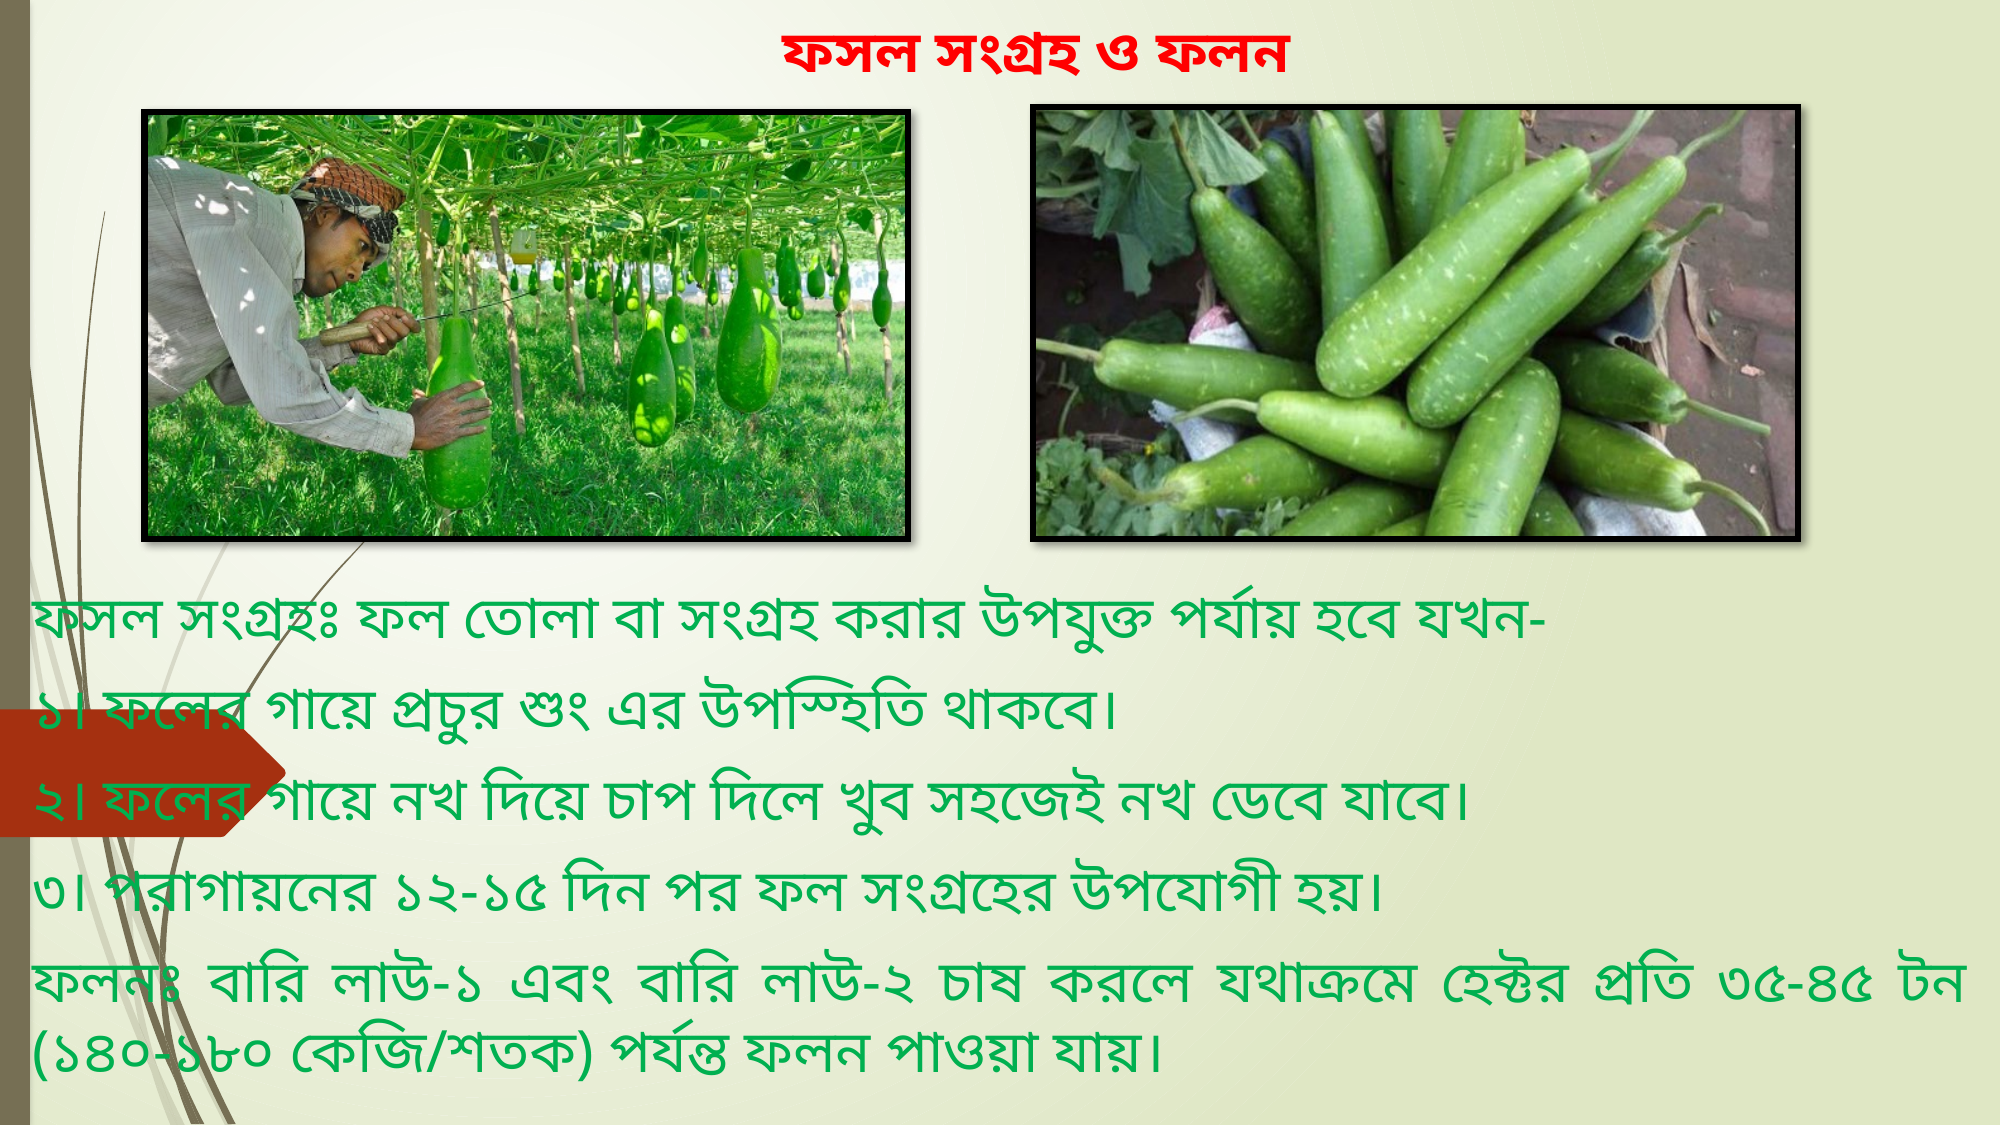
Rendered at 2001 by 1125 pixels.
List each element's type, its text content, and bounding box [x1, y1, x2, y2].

title ফসল সংগ্রহ ও ফলন [713, 10, 1360, 92]
picture [147, 114, 906, 537]
subtitle ফসল সংগ্রহঃ ফল তোলা বা সংগ্রহ করার উপযুক্ত পর্যায় হবে যখন- ১। ফলের গায়ে প্রচুর শুং এর উপস্হিতি থাকবে। ২। ফলের গায়ে নখ দিয়ে চাপ দিলে খুব সহজেই নখ ডেবে যাবে। ৩। পরাগায়নের ১২-১৫ দিন পর ফল সংগ্রহের উপযোগী হয়। ফলনঃ বারি লাউ-১ এবং বারি লাউ-২ চাষ করলে যথাক্রমে হেক্টর প্রতি ৩৫-৪৫ টন (১৪০-১৮০ কেজি/শতক) পর্যন্ত ফলন পাওয়া যায়। [17, 572, 1982, 1077]
picture [1036, 109, 1796, 537]
